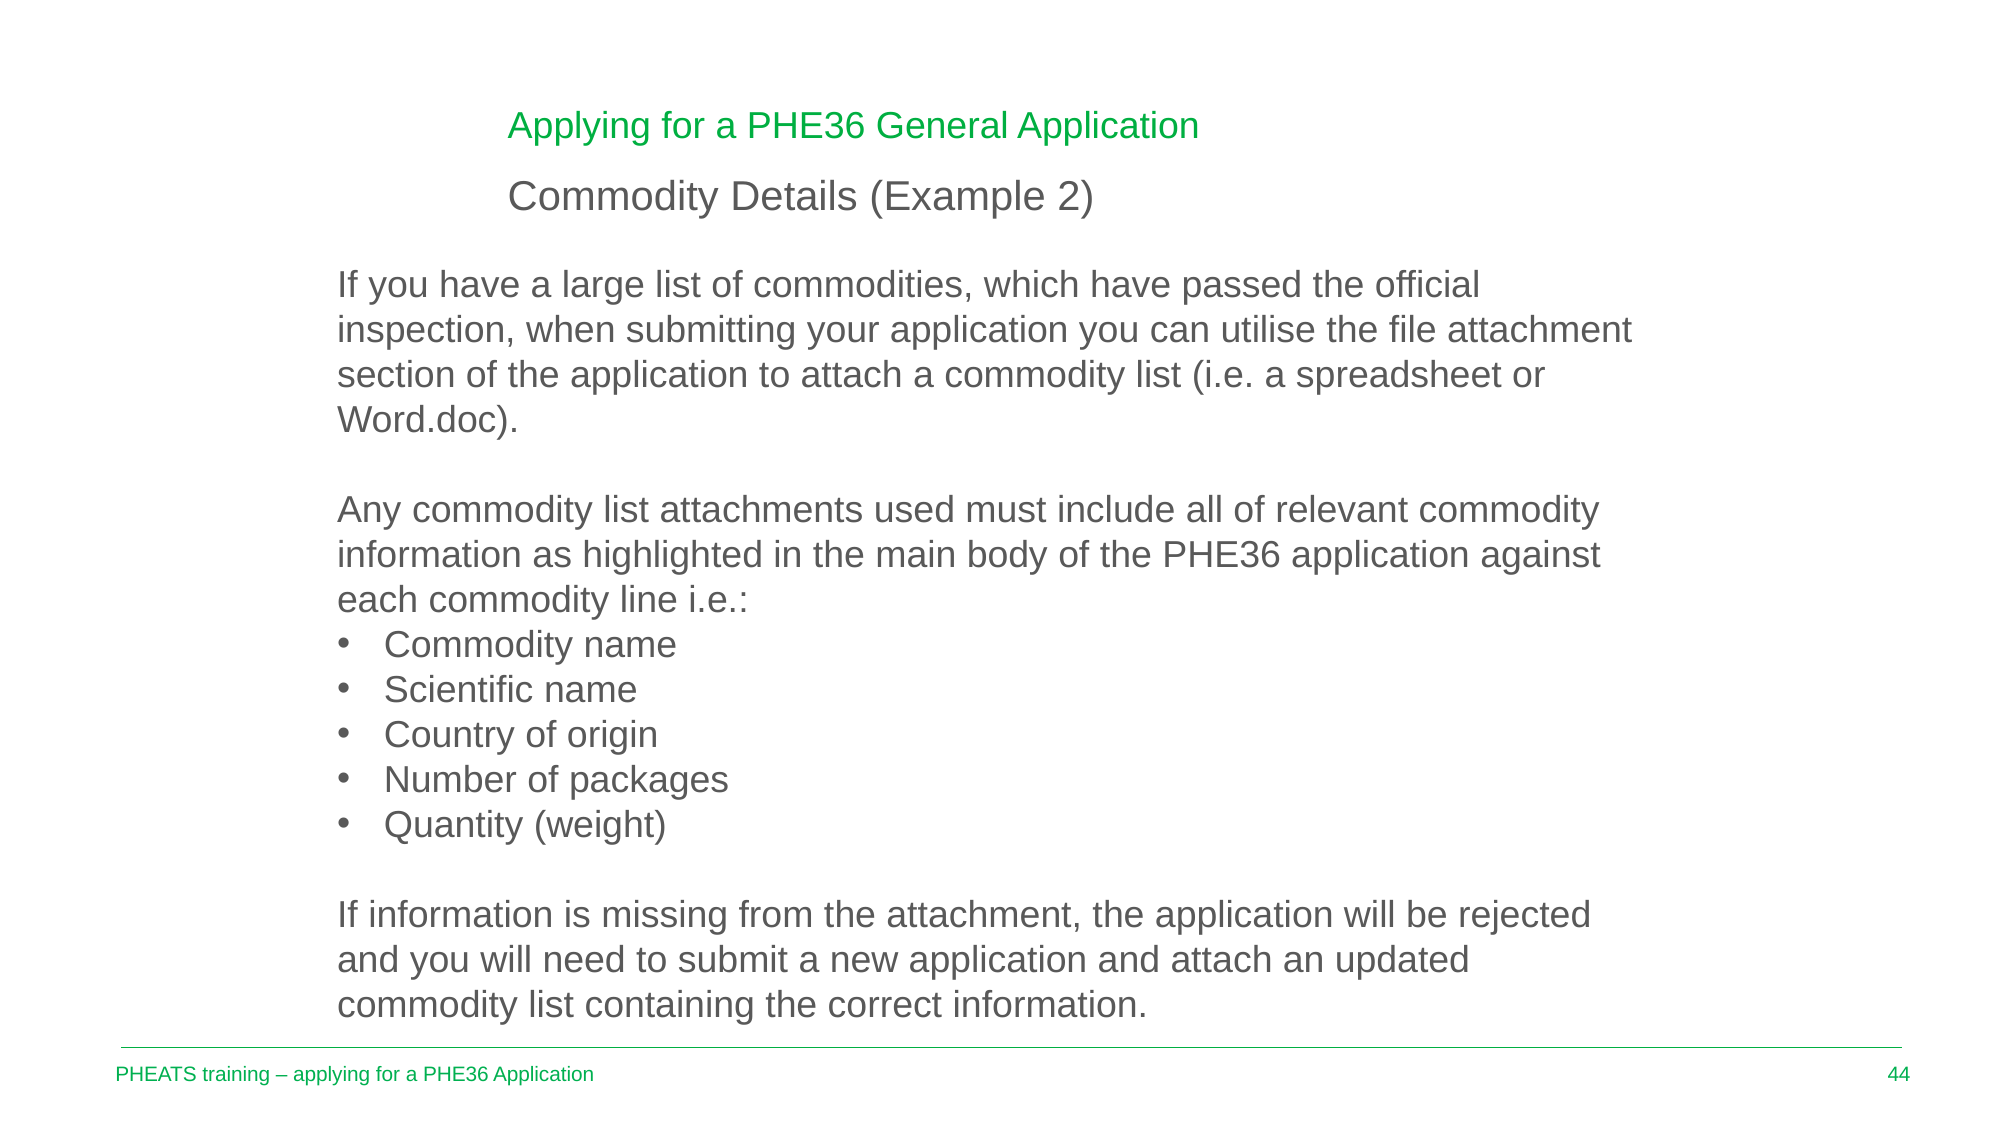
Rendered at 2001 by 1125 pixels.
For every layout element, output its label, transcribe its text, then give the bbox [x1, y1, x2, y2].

slide_number 44 [1835, 1042, 1926, 1103]
text_box If you have a large list of commodities, which have passed the official inspection, when submitting your application you can utilise the file attachment section of the application to attach a commodity list (i.e. a spreadsheet or Word.doc). Any commodity list attachments used must include all of relevant commodity information as highlighted in the main body of the PHE36 application against each commodity line i.e.: Commodity name Scientific name Country of origin Number of packages Quantity (weight) If information is missing from the attachment, the application will be rejected and you will need to submit a new application and attach an updated commodity list containing the correct information. [322, 252, 1677, 1033]
text_box Commodity Details (Example 2) [492, 160, 1683, 226]
text_box Applying for a PHE36 General Application [492, 98, 1671, 148]
footer PHEATS training – applying for a PHE36 Application [100, 1042, 1342, 1103]
